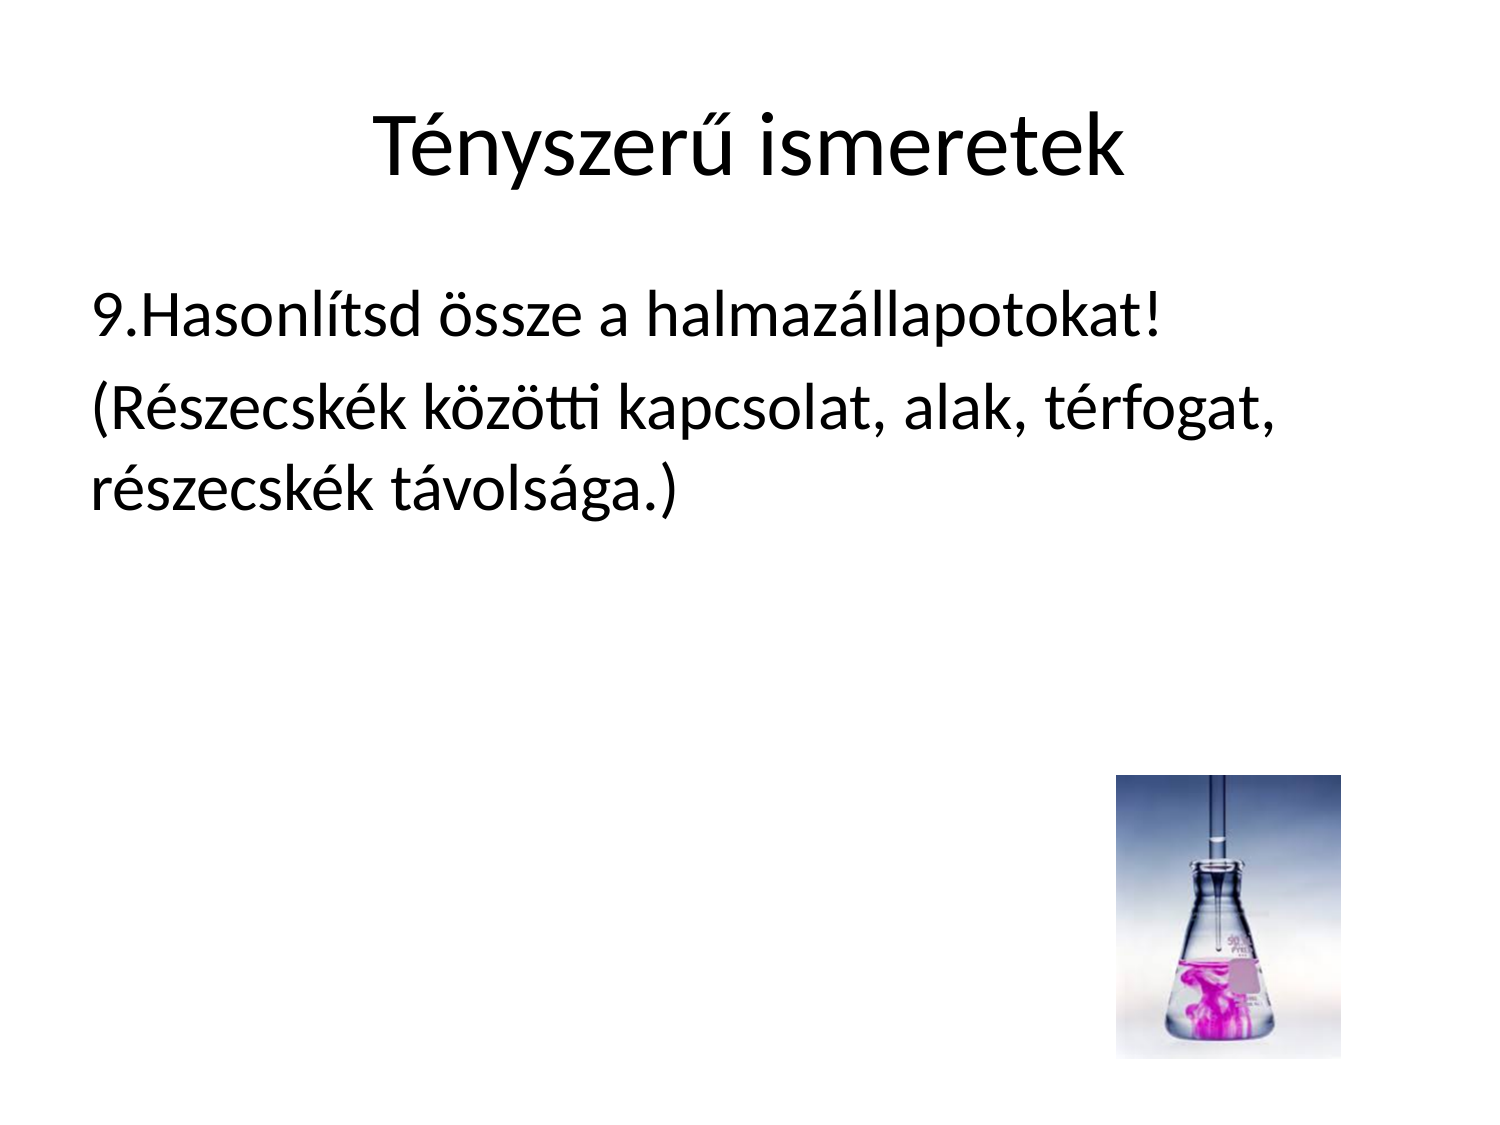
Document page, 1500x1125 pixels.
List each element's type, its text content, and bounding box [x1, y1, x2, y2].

list 9.Hasonlítsd össze a halmazállapotokat! (Részecskék közötti kapcsolat, alak, térfogat, részecskék távolsága.) [75, 262, 1425, 1005]
title Tényszerű ismeretek [75, 45, 1425, 233]
picture [1115, 774, 1341, 1059]
